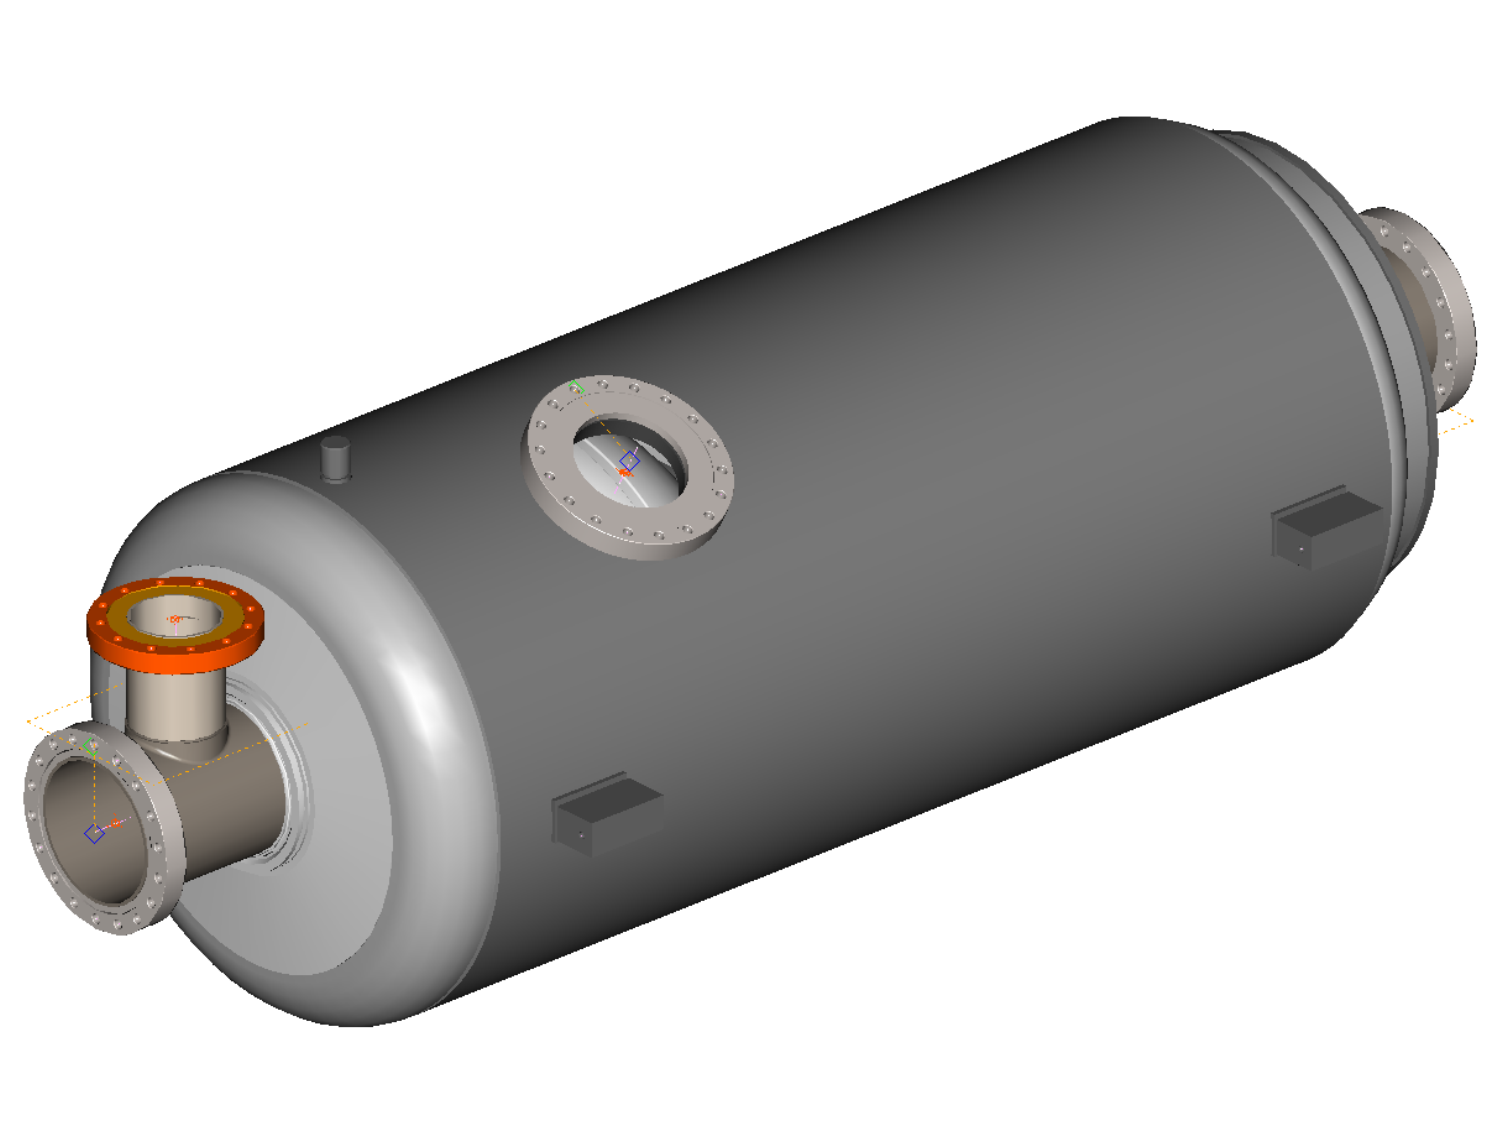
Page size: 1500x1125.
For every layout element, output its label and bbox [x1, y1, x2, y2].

picture [0, 87, 1500, 1047]
